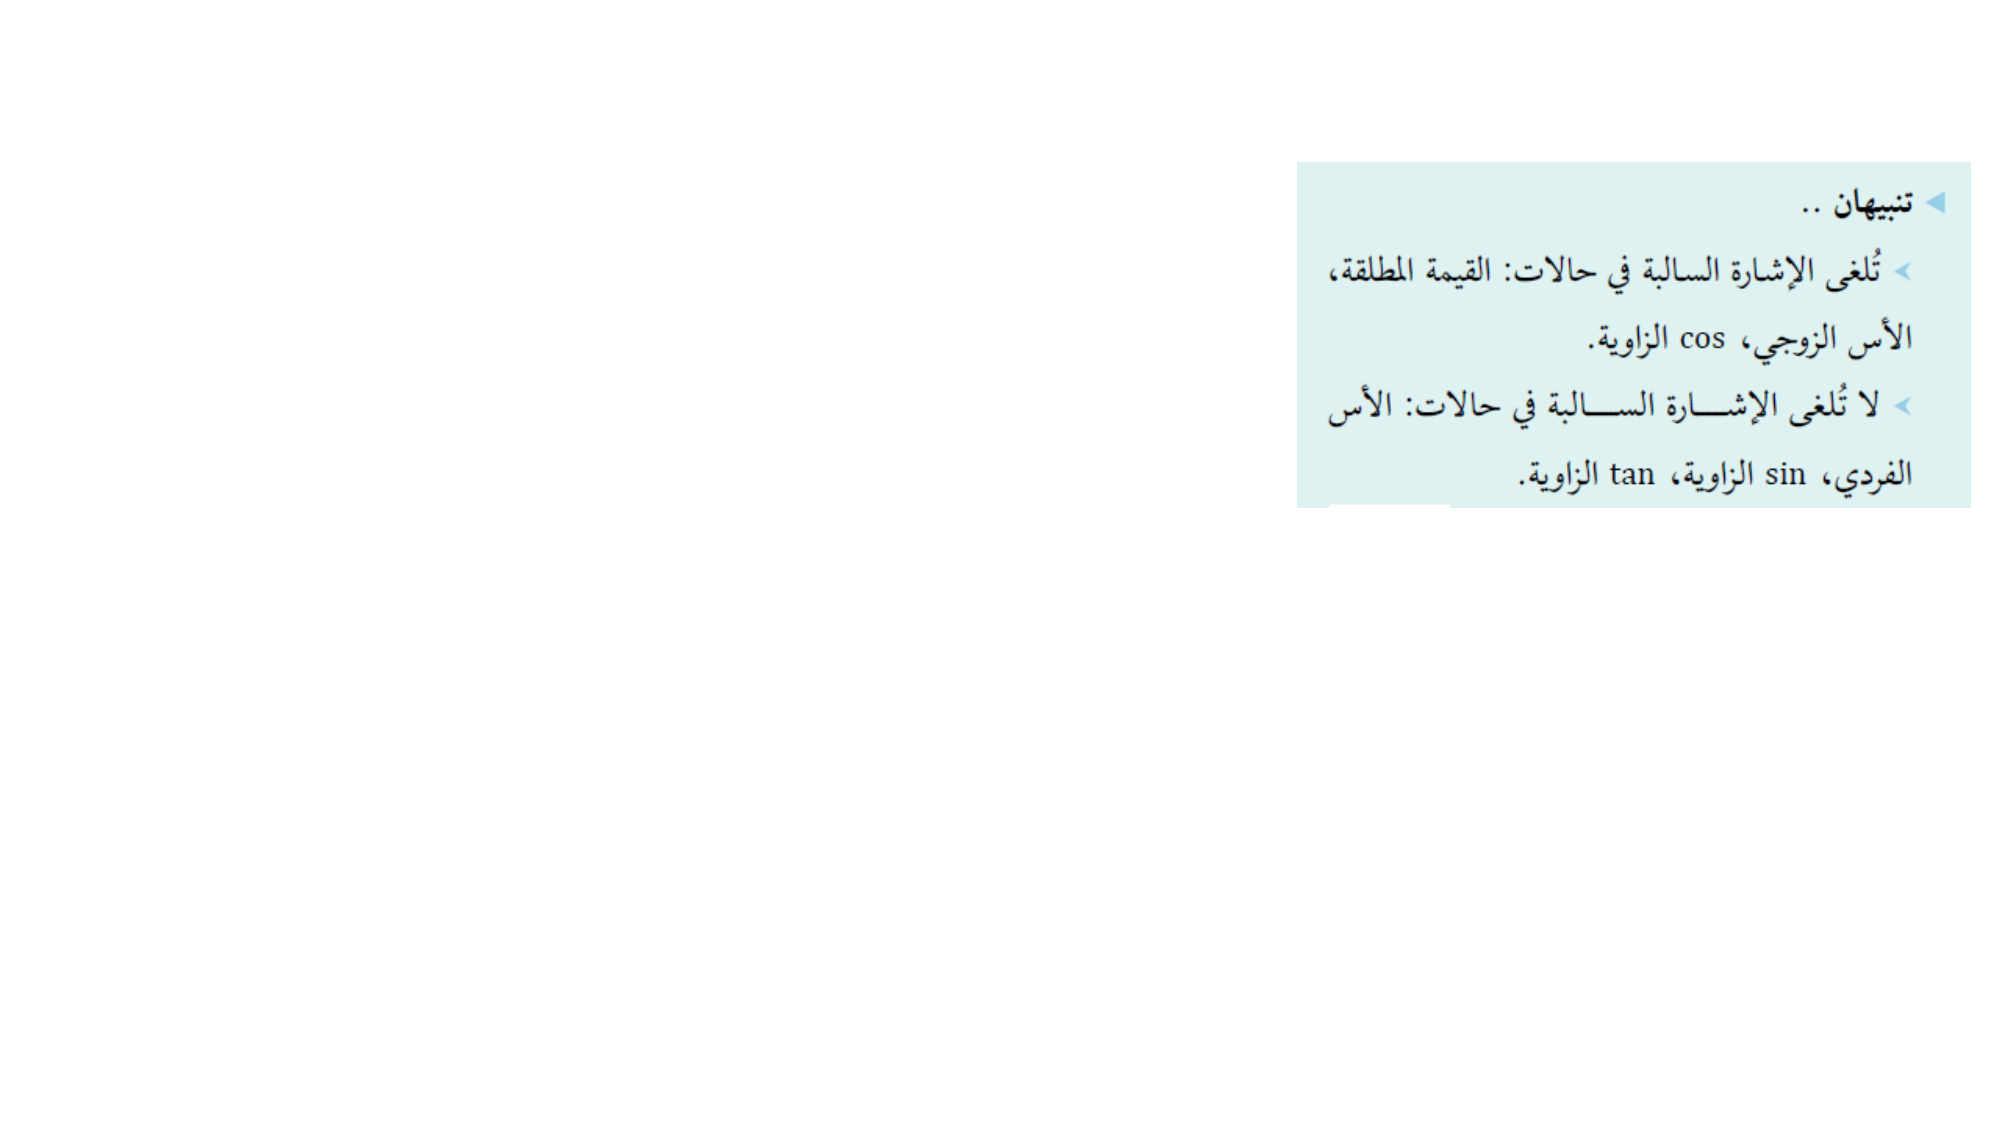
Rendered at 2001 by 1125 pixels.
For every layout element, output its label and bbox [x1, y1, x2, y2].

picture [1297, 162, 1971, 508]
